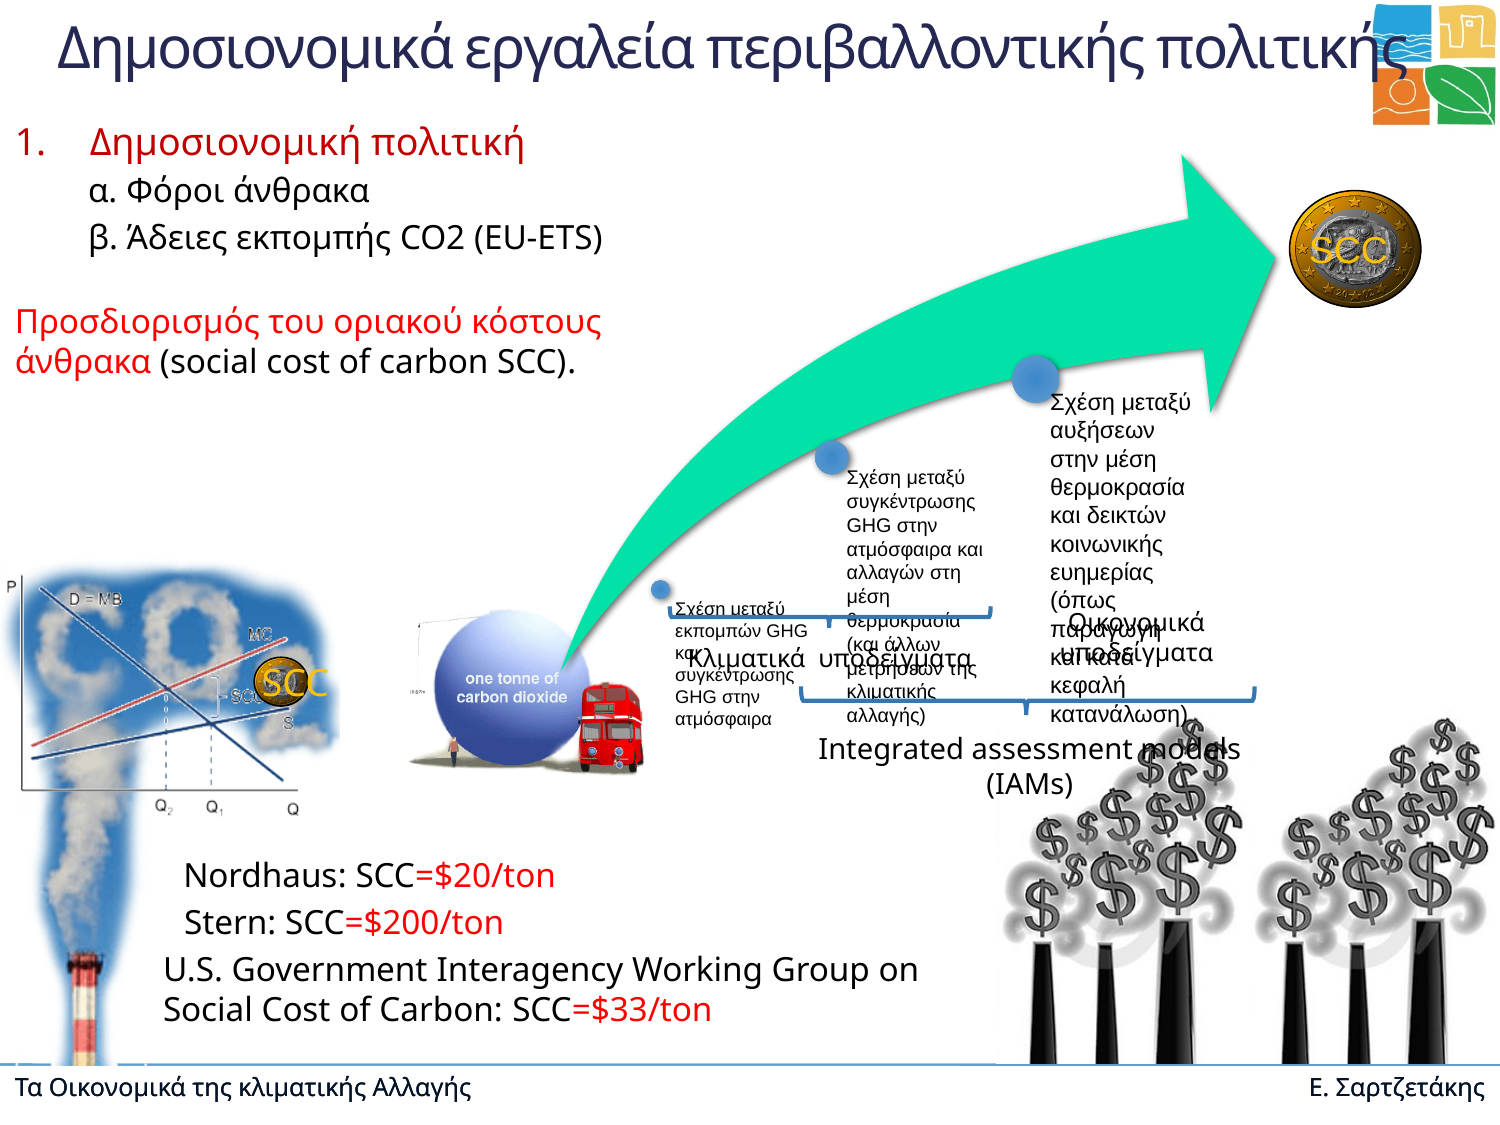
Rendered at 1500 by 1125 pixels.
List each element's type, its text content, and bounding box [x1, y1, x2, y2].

text_box Προσδιορισμός του οριακού κόστους άνθρακα (social cost of carbon SCC). [0, 292, 557, 388]
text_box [560, 153, 1276, 673]
text_box Δημοσιονομική πολιτική α. Φόροι άνθρακα β. Άδειες εκπομπής CO2 (EU-ETS) [0, 110, 1137, 275]
text_box U.S. Government Interagency Working Group on Social Cost of Carbon: SCC=$33/ton [349, 940, 969, 1036]
text_box [800, 686, 1255, 707]
picture [995, 710, 1500, 1064]
picture [1368, 89, 1500, 131]
title Δημοσιονομικά εργαλεία περιβαλλοντικής πολιτικής [42, 1, 1500, 89]
text_box Integrated assessment models (IAMs) [786, 722, 993, 808]
picture [0, 545, 341, 1066]
text_box SCC [1289, 190, 1421, 308]
text_box Nordhaus: SCC=$20/ton [349, 846, 571, 902]
picture [377, 598, 654, 784]
text_box Stern: SCC=$200/ton [349, 893, 520, 949]
